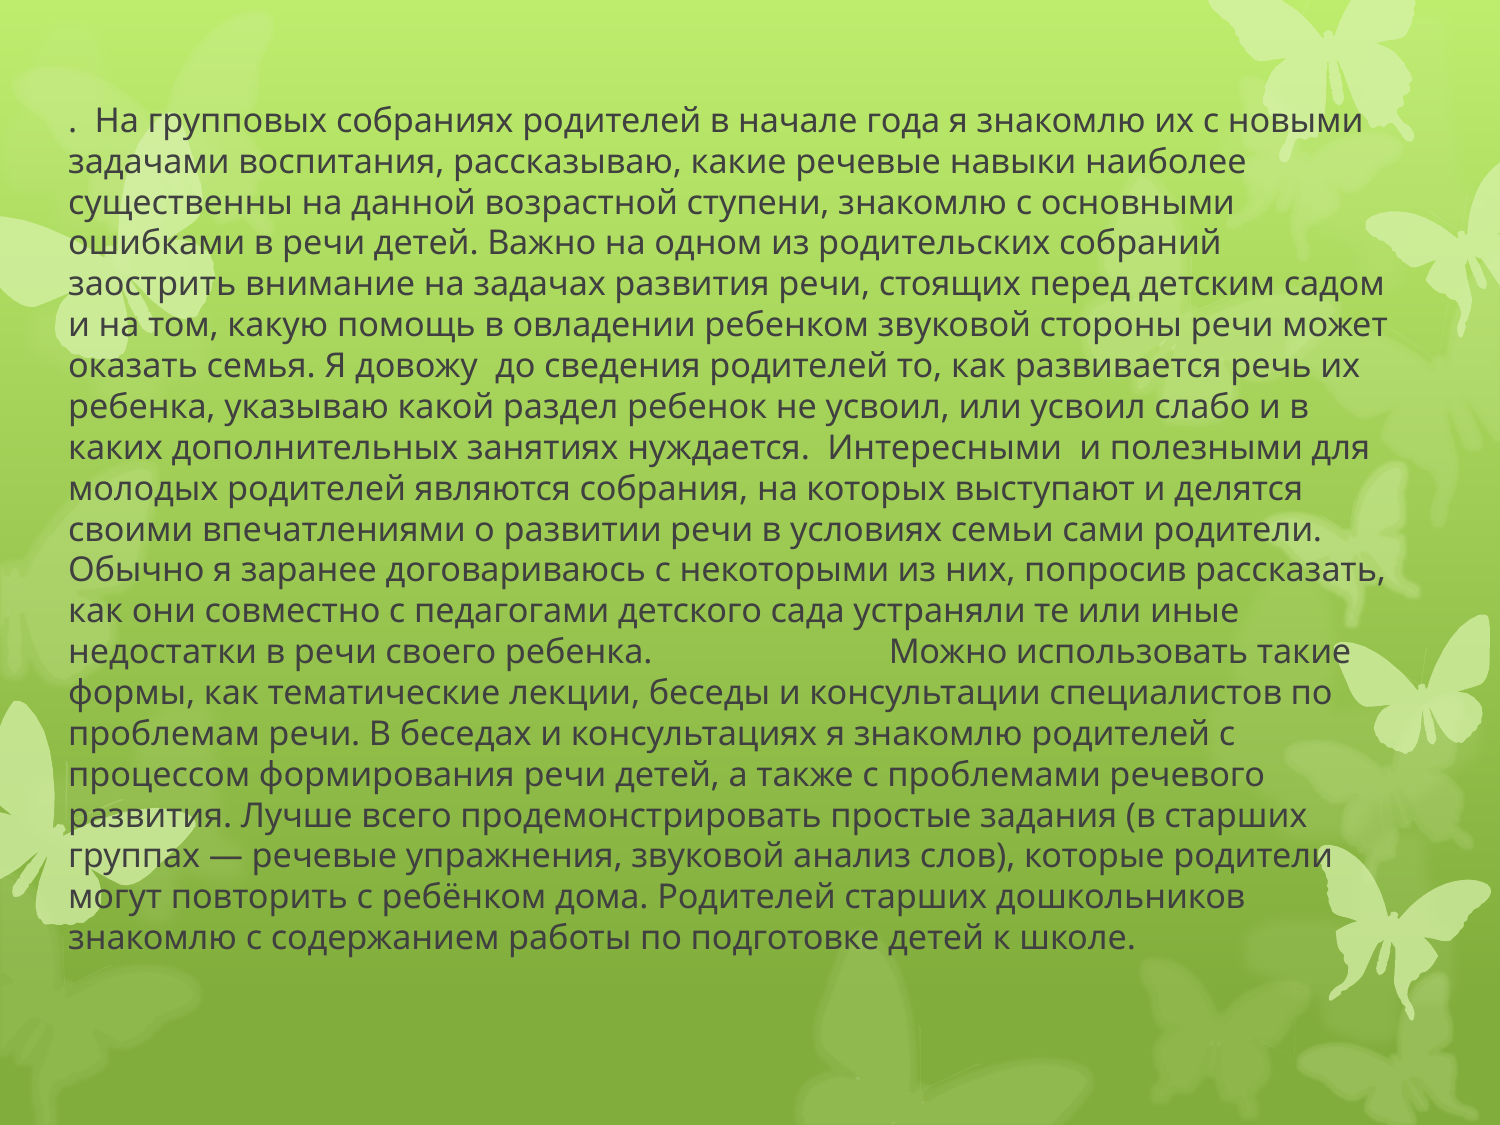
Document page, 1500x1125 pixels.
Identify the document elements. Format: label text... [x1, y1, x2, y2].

title . На групповых собраниях родителей в начале года я знакомлю их с новыми задачами воспитания, рассказываю, какие речевые навыки наиболее существенны на данной возрастной ступени, знакомлю с основными ошибками в речи детей. Важно на одном из родительских собраний заострить внимание на задачах развития речи, стоящих перед детским садом и на том, какую помощь в овладении ребенком звуковой стороны речи может оказать семья. Я довожу до сведения родителей то, как развивается речь их ребенка, указываю какой раздел ребенок не усвоил, или усвоил слабо и в каких дополнительных занятиях нуждается. Интересными и полезными для молодых родителей являются собрания, на которых выступают и делятся своими впечатлениями о развитии речи в условиях семьи сами родители. Обычно я заранее договариваюсь с некоторыми из них, попросив рассказать, как они совместно с педагогами детского сада устраняли те или иные недостатки в речи своего ребенка. Можно использовать такие формы, как тематические лекции, беседы и консультации специалистов по проблемам речи. В беседах и консультациях я знакомлю родителей с процессом формирования речи детей, а также с проблемами речевого развития. Лучше всего продемонстрировать простые задания (в старших группах — речевые упражнения, звуковой анализ слов), которые родители могут повторить с ребёнком дома. Родителей старших дошкольников знакомлю с содержанием работы по подготовке детей к школе. [53, 66, 1415, 989]
